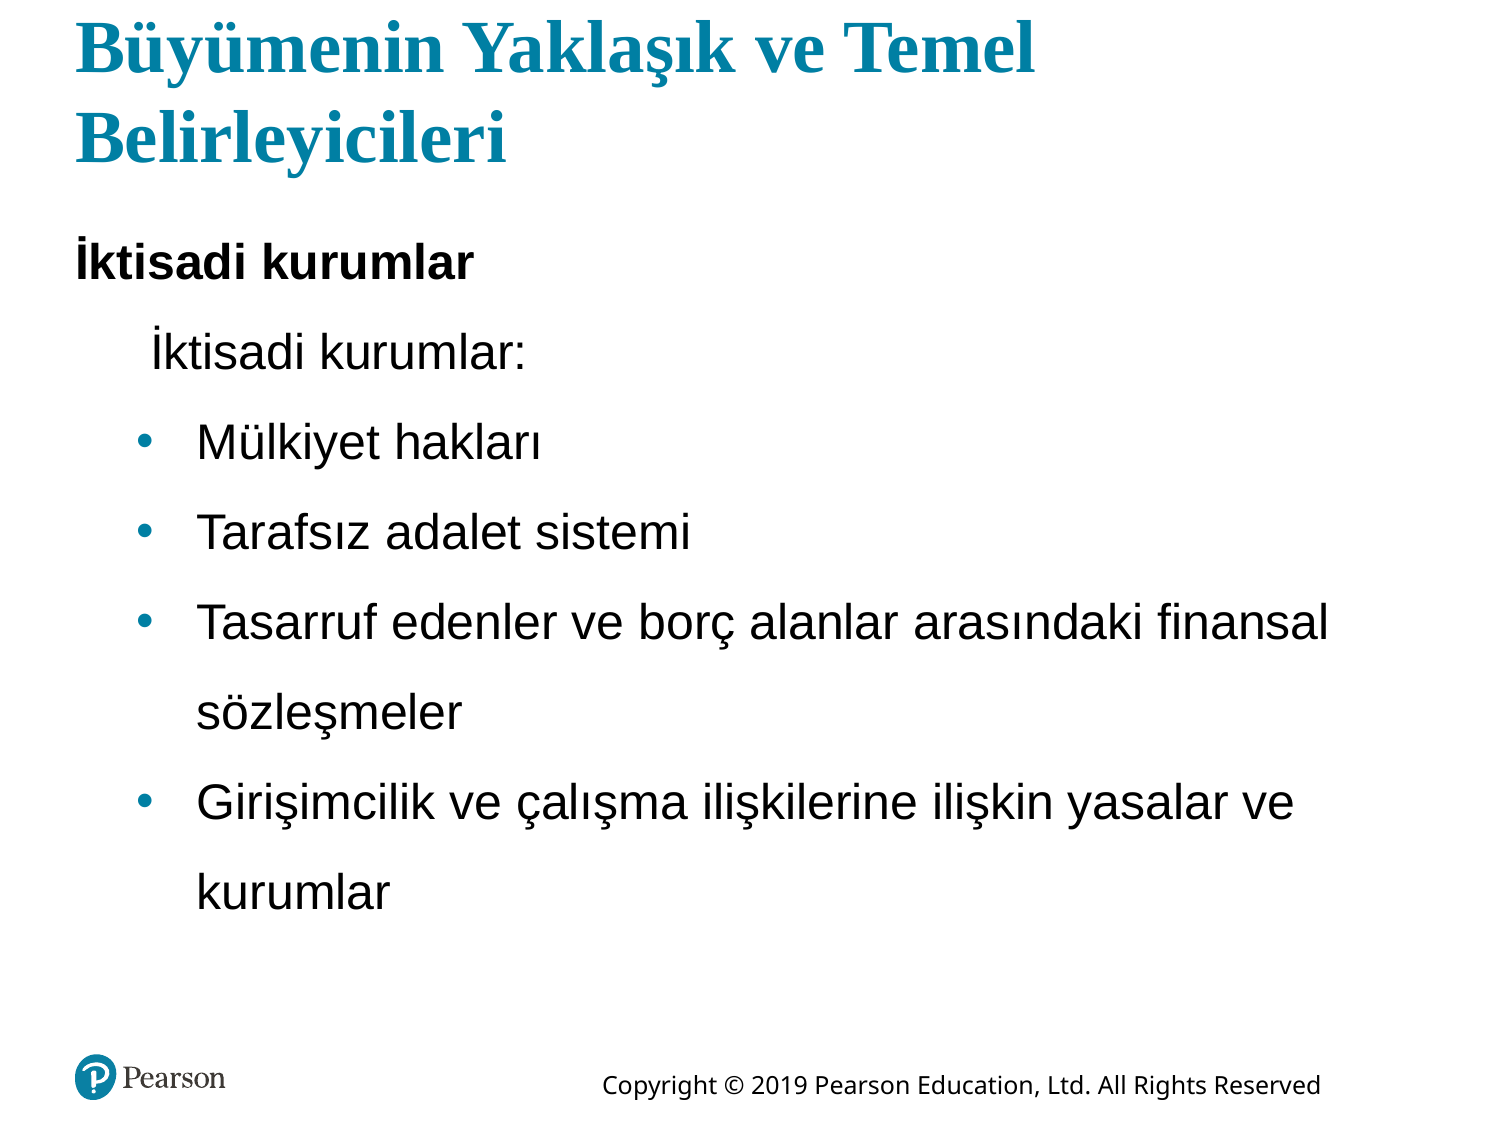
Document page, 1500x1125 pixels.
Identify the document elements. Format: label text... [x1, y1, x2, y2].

title Büyümenin Yaklaşık ve Temel Belirleyicileri [75, 37, 1425, 178]
list İktisadi kurumlar İktisadi kurumlar: Mülkiyet hakları Tarafsız adalet sistemi Tasarruf edenler ve borç alanlar arasındaki finansal sözleşmeler Girişimcilik ve çalışma ilişkilerine ilişkin yasalar ve kurumlar [75, 200, 1425, 1038]
